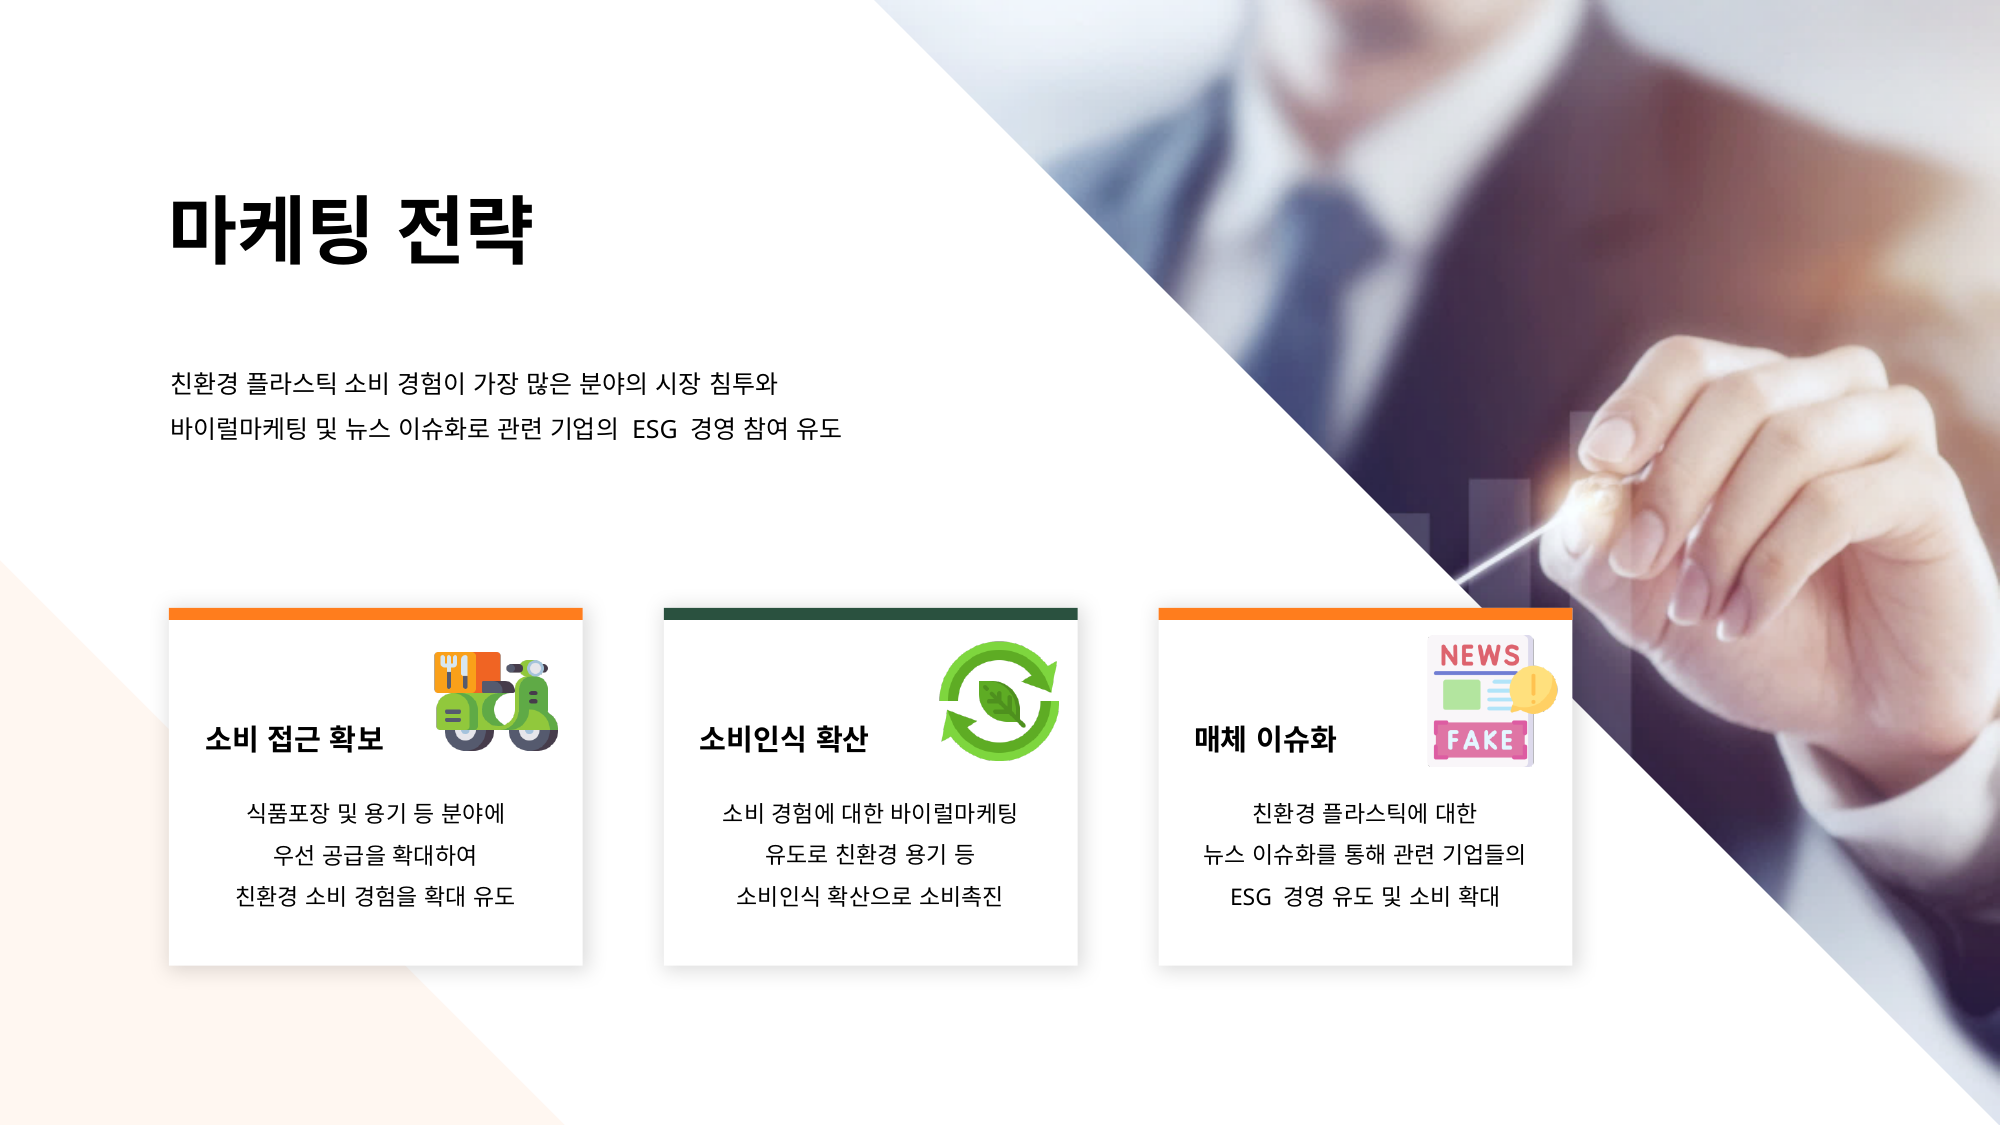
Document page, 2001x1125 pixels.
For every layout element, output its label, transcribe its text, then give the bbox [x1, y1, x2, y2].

text_box 마케팅 전략 [153, 176, 874, 282]
picture [430, 635, 562, 767]
text_box 친환경 플라스틱 소비 경험이 가장 많은 분야의 시장 침투와 바이럴마케팅 및 뉴스 이슈화로 관련 기업의 ESG 경영 참여 유도 [155, 346, 874, 452]
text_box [663, 607, 1078, 966]
picture [933, 635, 1065, 767]
text_box [0, 558, 567, 1125]
picture [874, 0, 2000, 1125]
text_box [168, 607, 583, 966]
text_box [1158, 607, 1573, 966]
